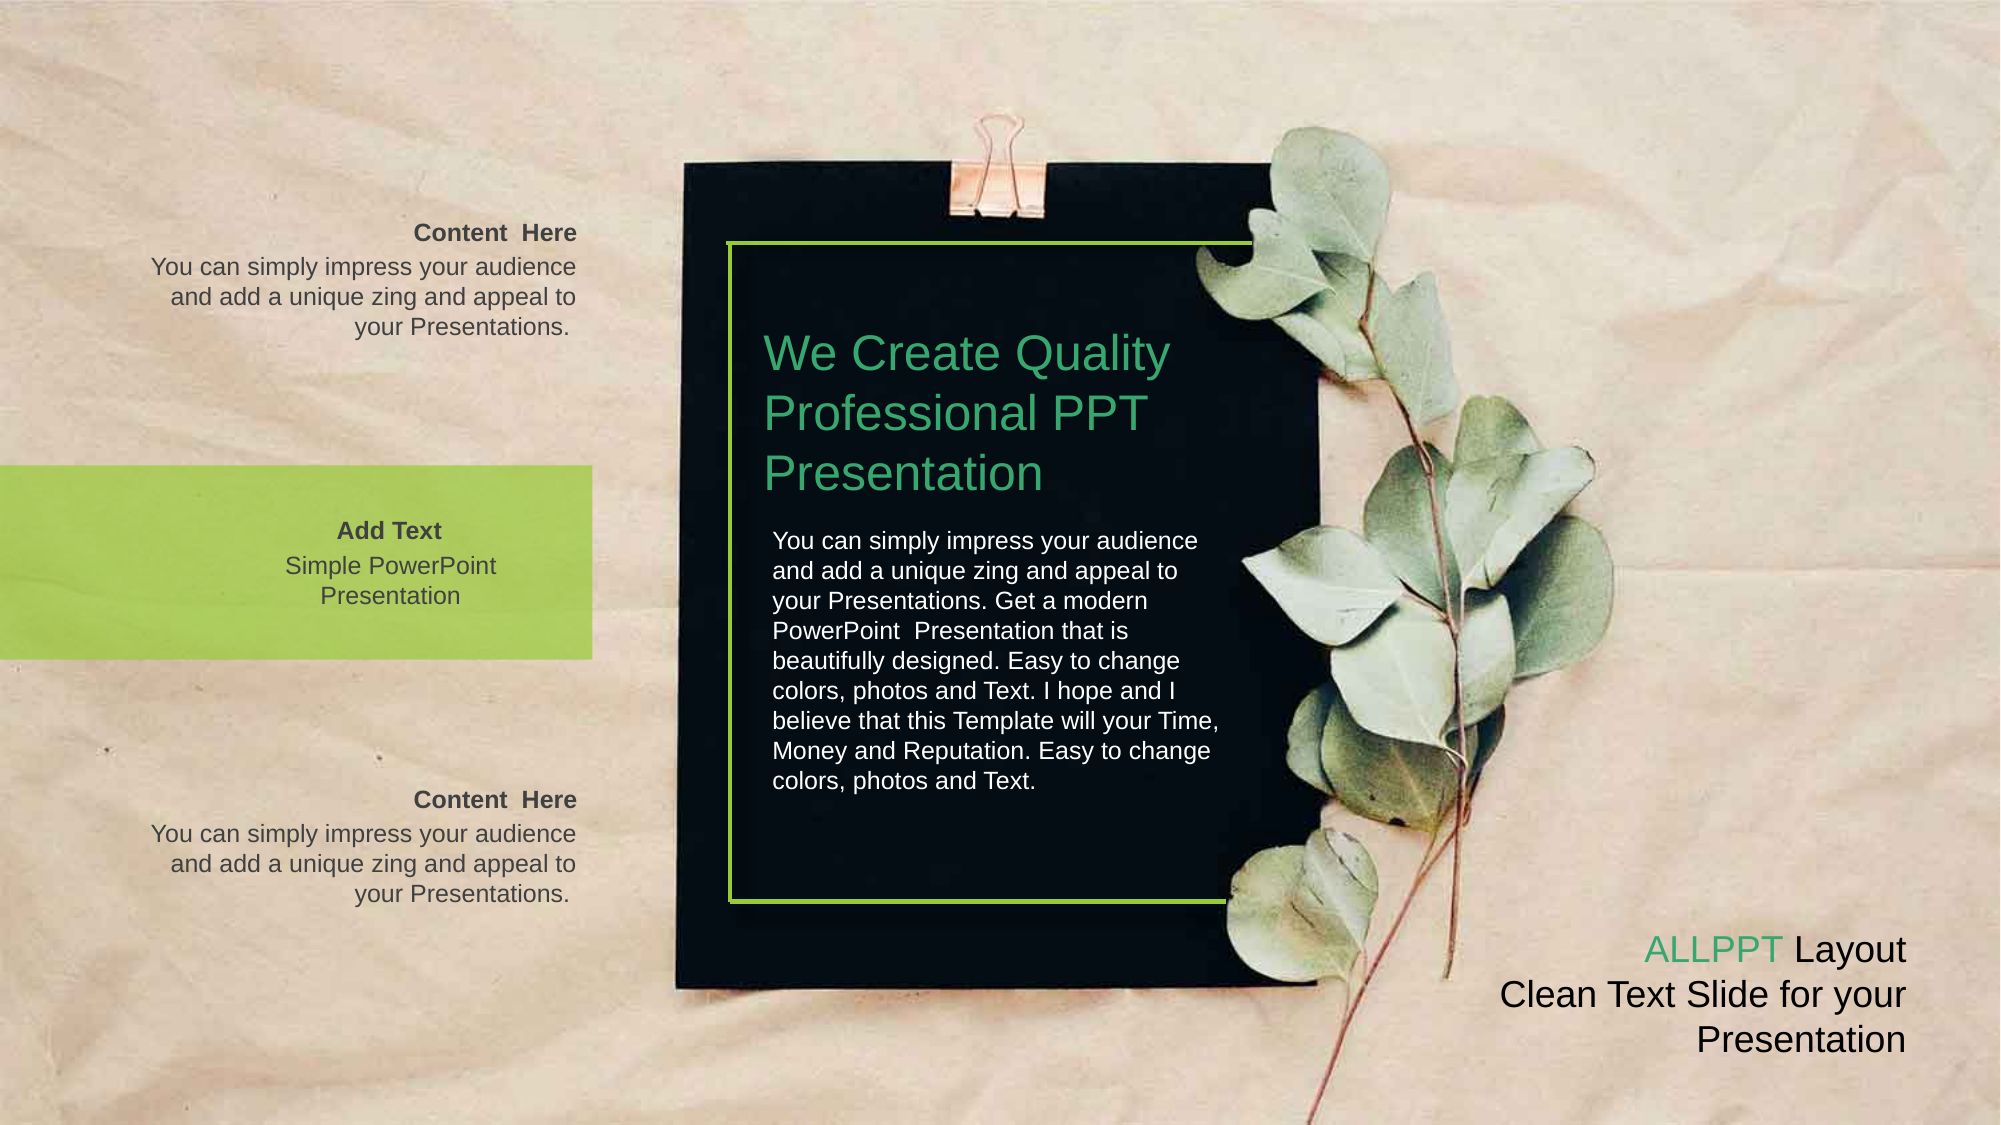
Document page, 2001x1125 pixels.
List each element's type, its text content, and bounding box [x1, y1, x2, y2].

text_box [0, 464, 593, 661]
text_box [757, 319, 1243, 805]
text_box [131, 775, 593, 917]
picture [0, 0, 2001, 1125]
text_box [131, 208, 593, 350]
text_box ALLPPT Layout Clean Text Slide for your Presentation [1436, 917, 1922, 1067]
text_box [260, 506, 521, 619]
